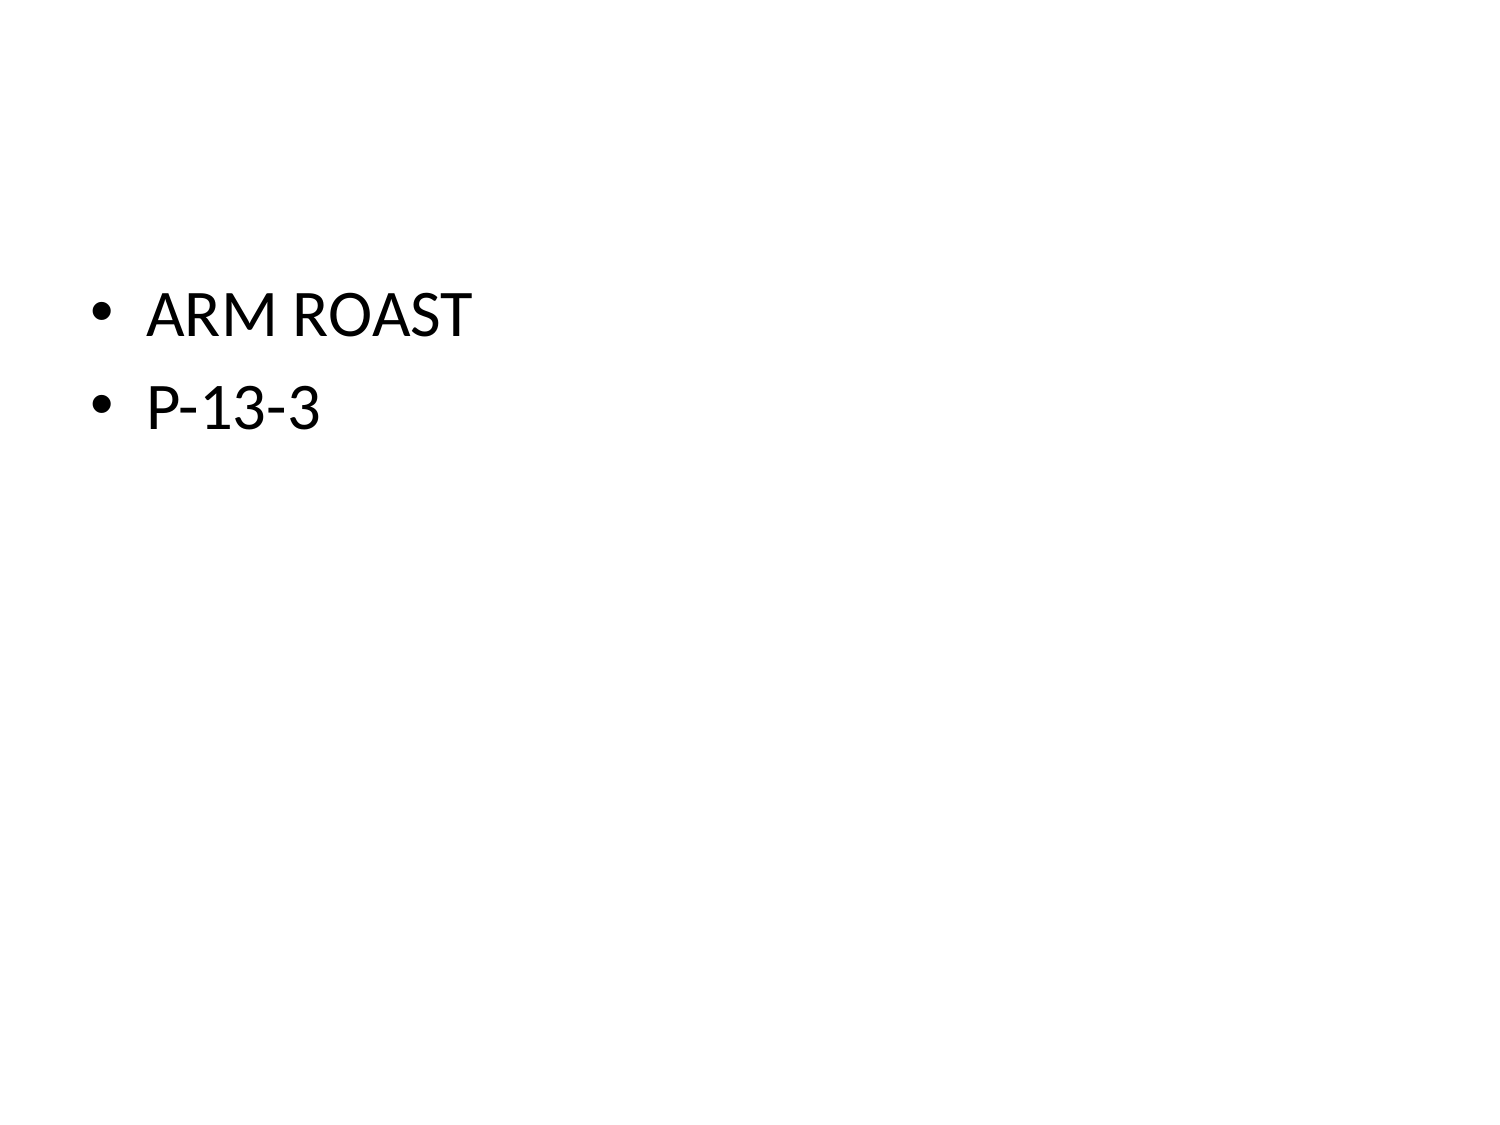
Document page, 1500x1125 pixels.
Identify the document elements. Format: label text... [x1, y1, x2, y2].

list ARM ROAST P-13-3 [75, 262, 1425, 1005]
